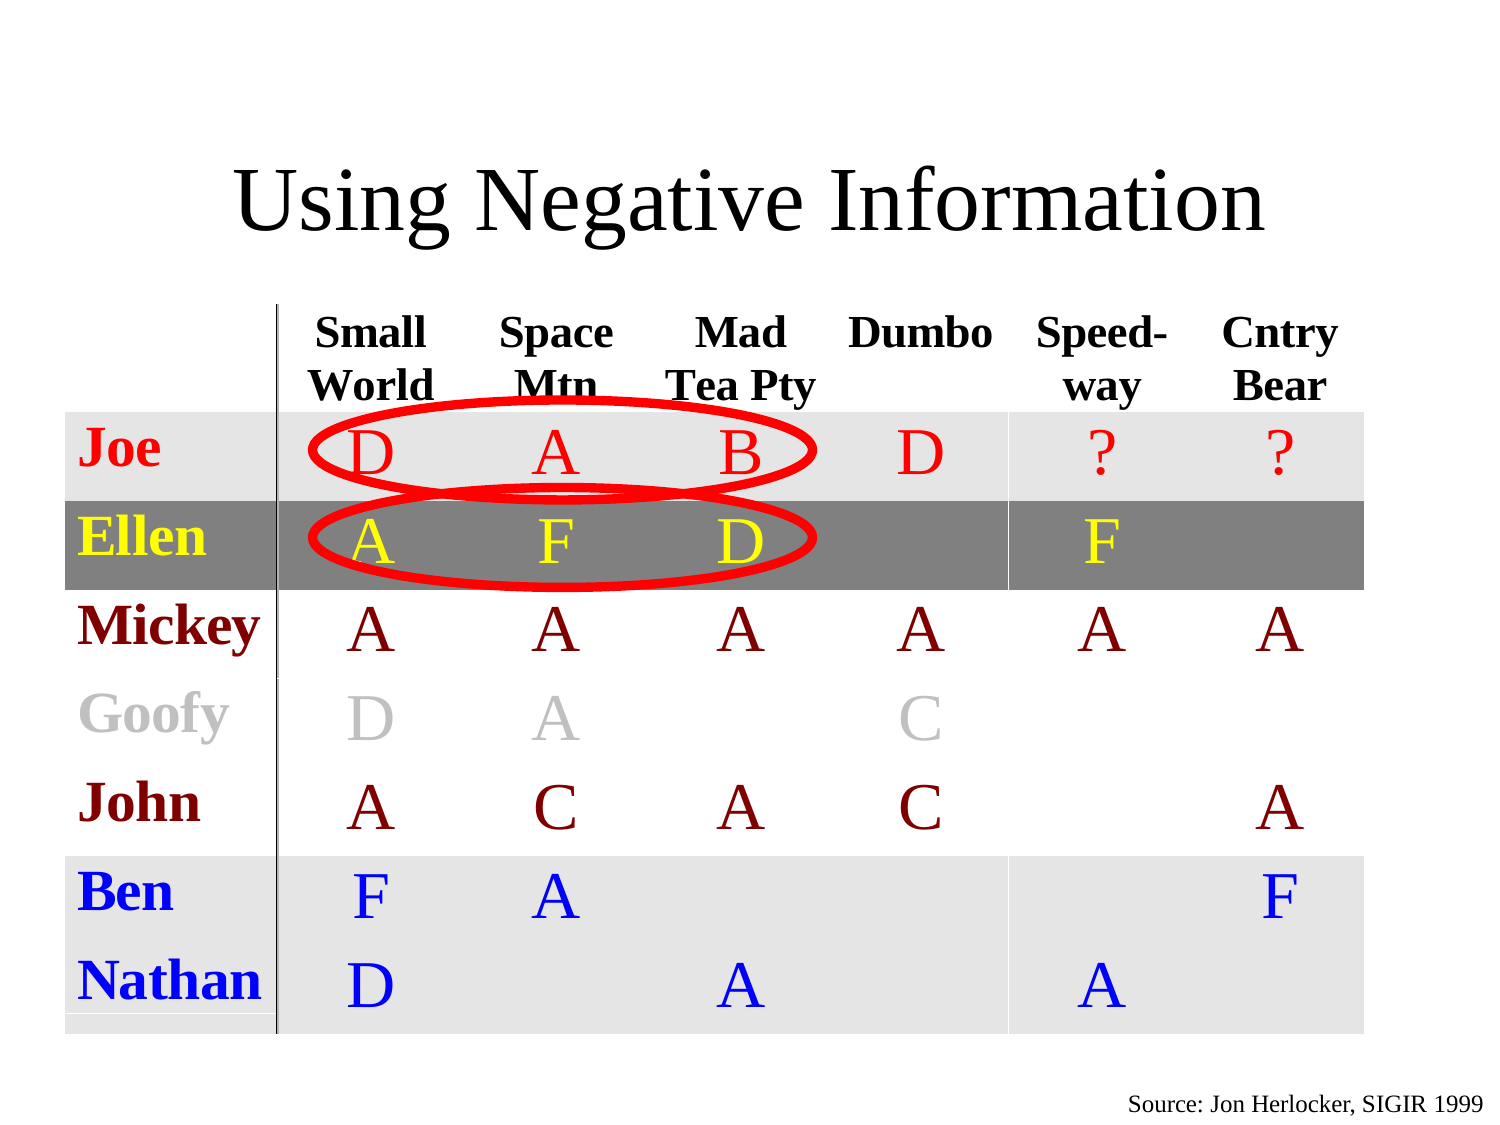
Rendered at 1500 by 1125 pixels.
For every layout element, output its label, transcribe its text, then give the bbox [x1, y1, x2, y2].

text_box Source: Jon Herlocker, SIGIR 1999 [1113, 1079, 1499, 1125]
title Using Negative Information [112, 99, 1388, 288]
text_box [49, 303, 1436, 1116]
